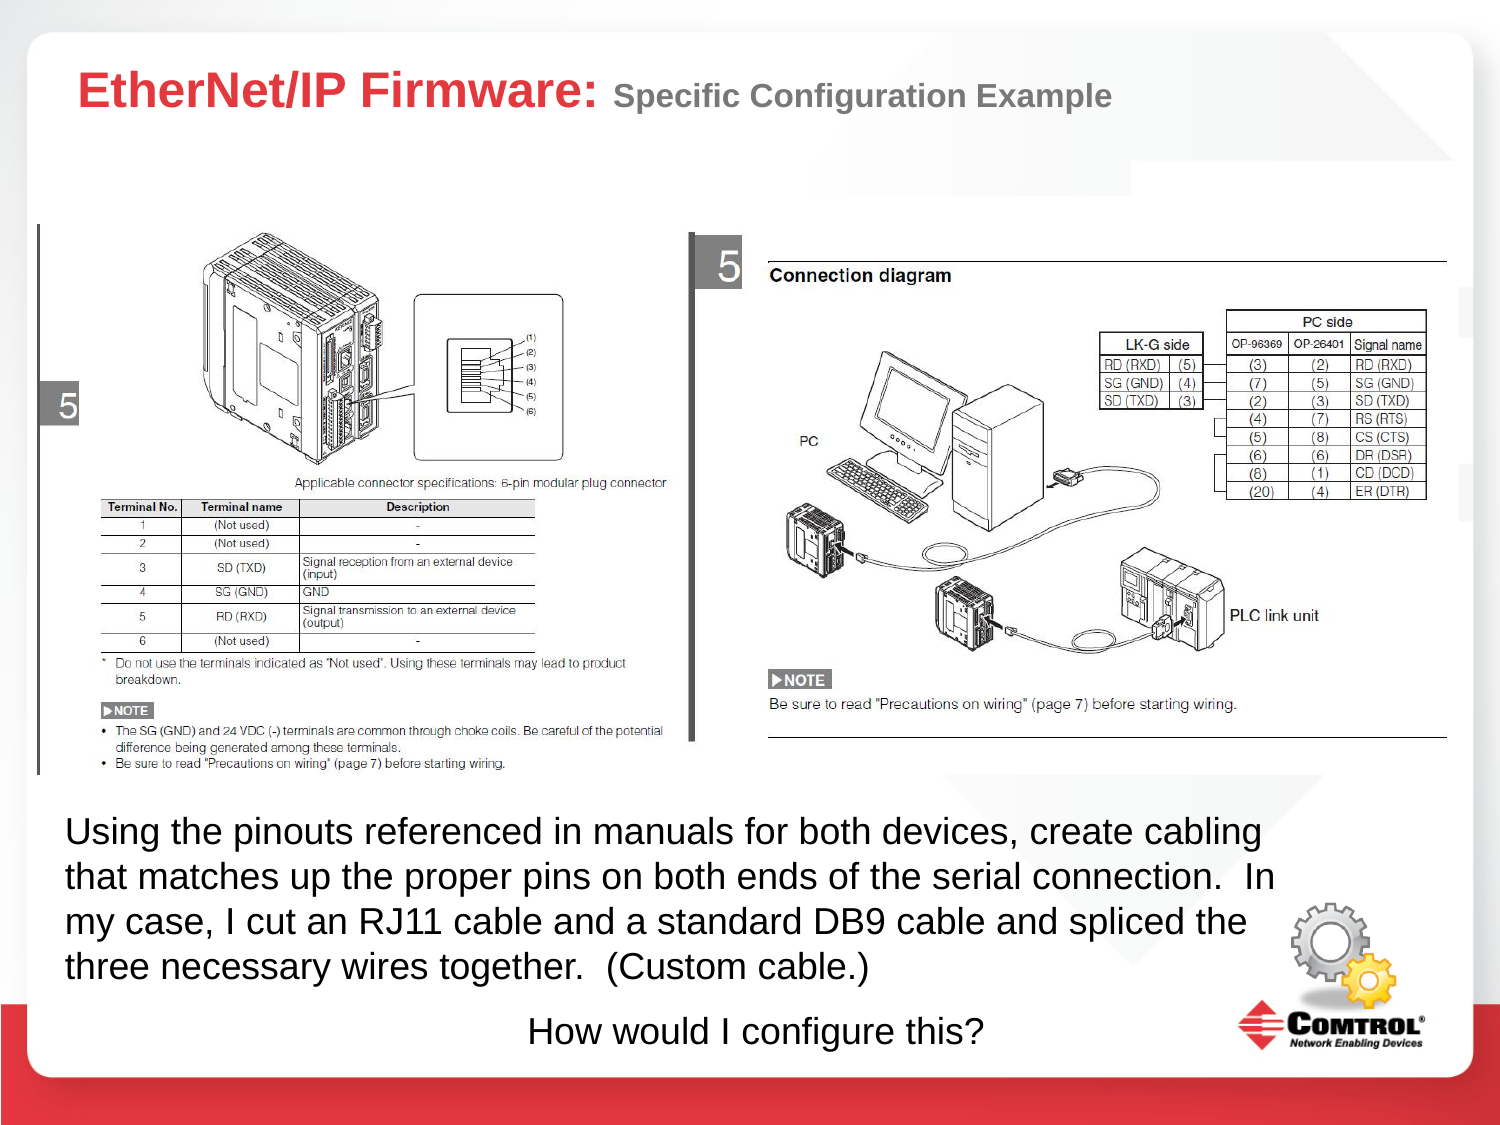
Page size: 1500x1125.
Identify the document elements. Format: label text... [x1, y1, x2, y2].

text_box EtherNet/IP Firmware: Specific Configuration Example [62, 49, 1438, 125]
picture [0, 0, 1500, 1125]
text_box How would I configure this? [512, 999, 1088, 1060]
text_box Using the pinouts referenced in manuals for both devices, create cabling that matches up the proper pins on both ends of the serial connection. In my case, I cut an RJ11 cable and a standard DB9 cable and spliced the three necessary wires together. (Custom cable.) [49, 799, 1313, 995]
